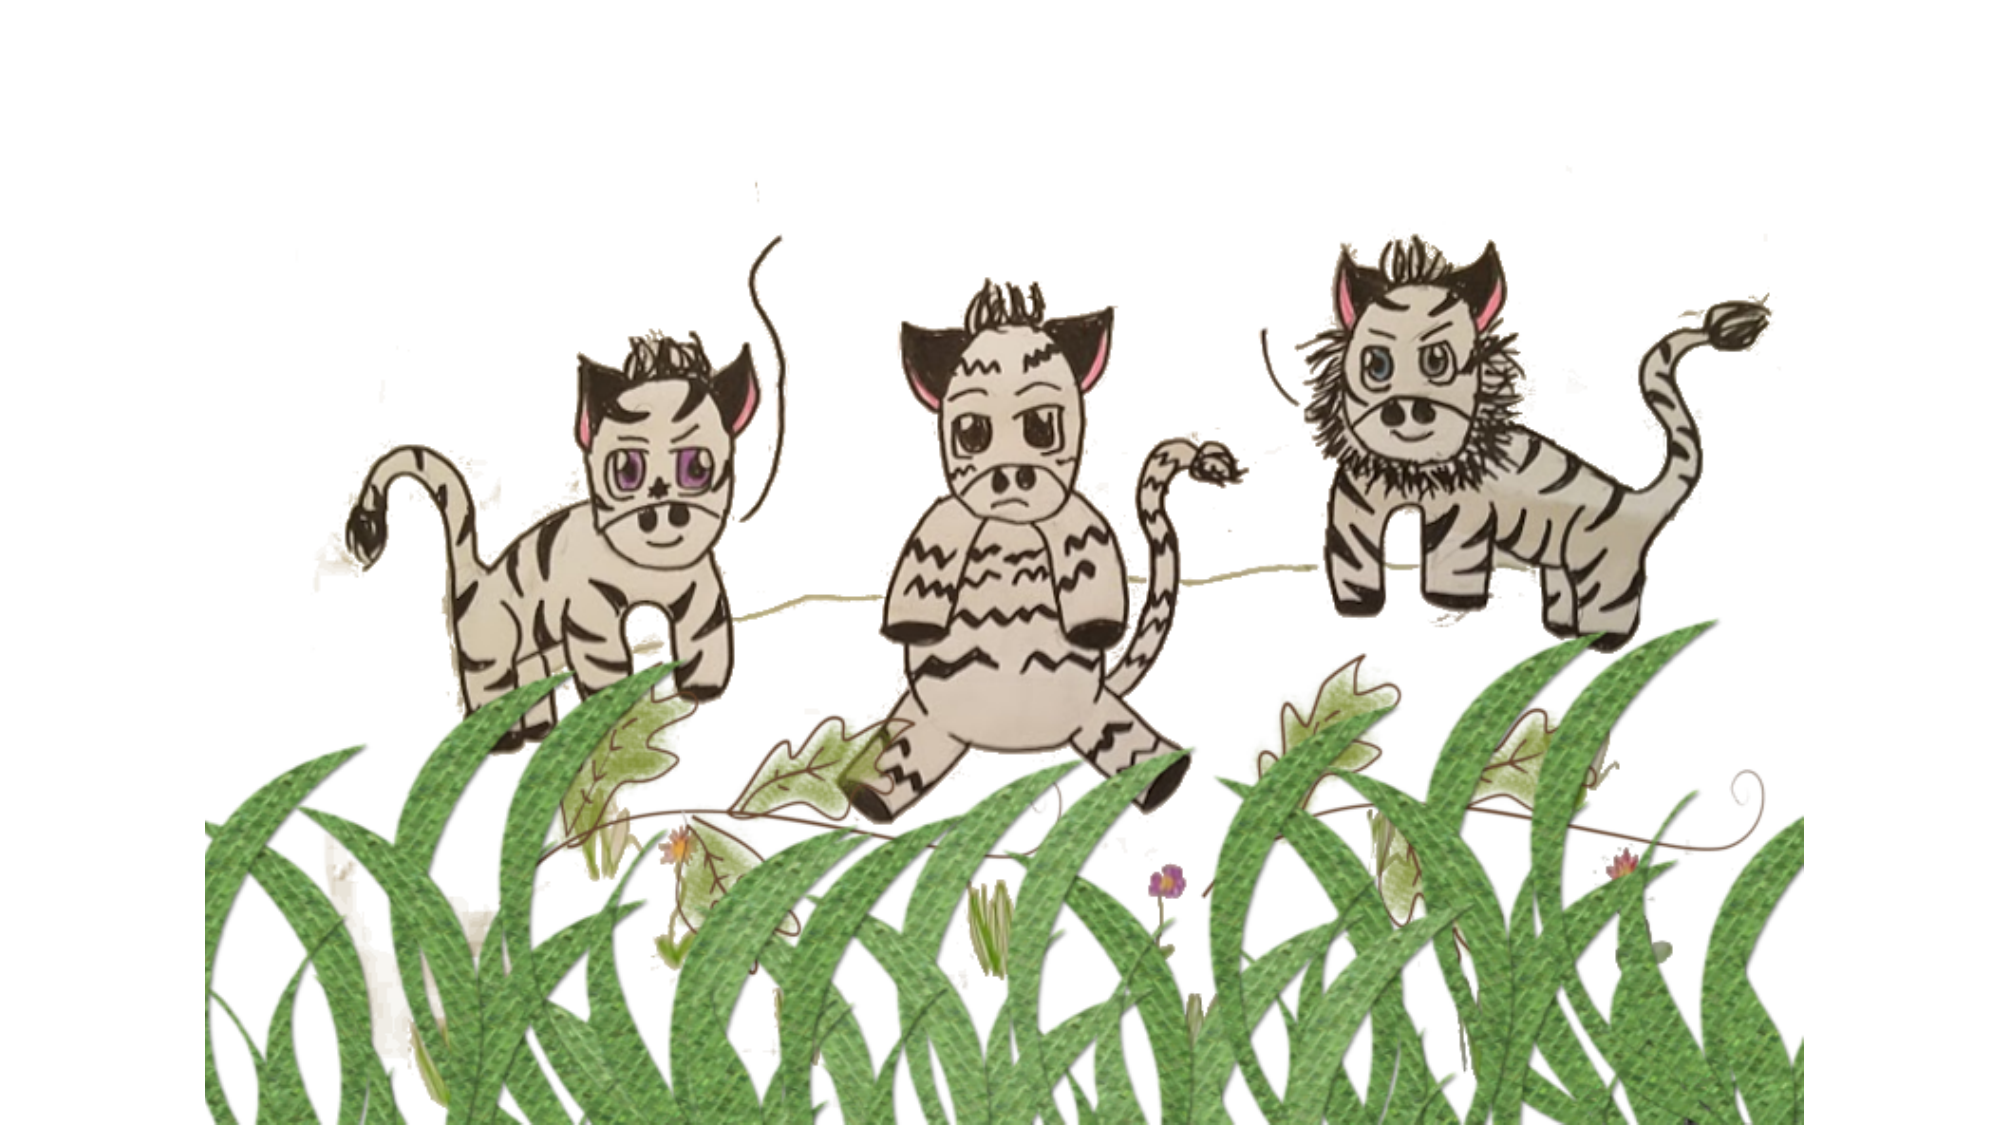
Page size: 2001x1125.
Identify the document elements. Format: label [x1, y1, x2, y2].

list [205, 0, 1804, 1125]
